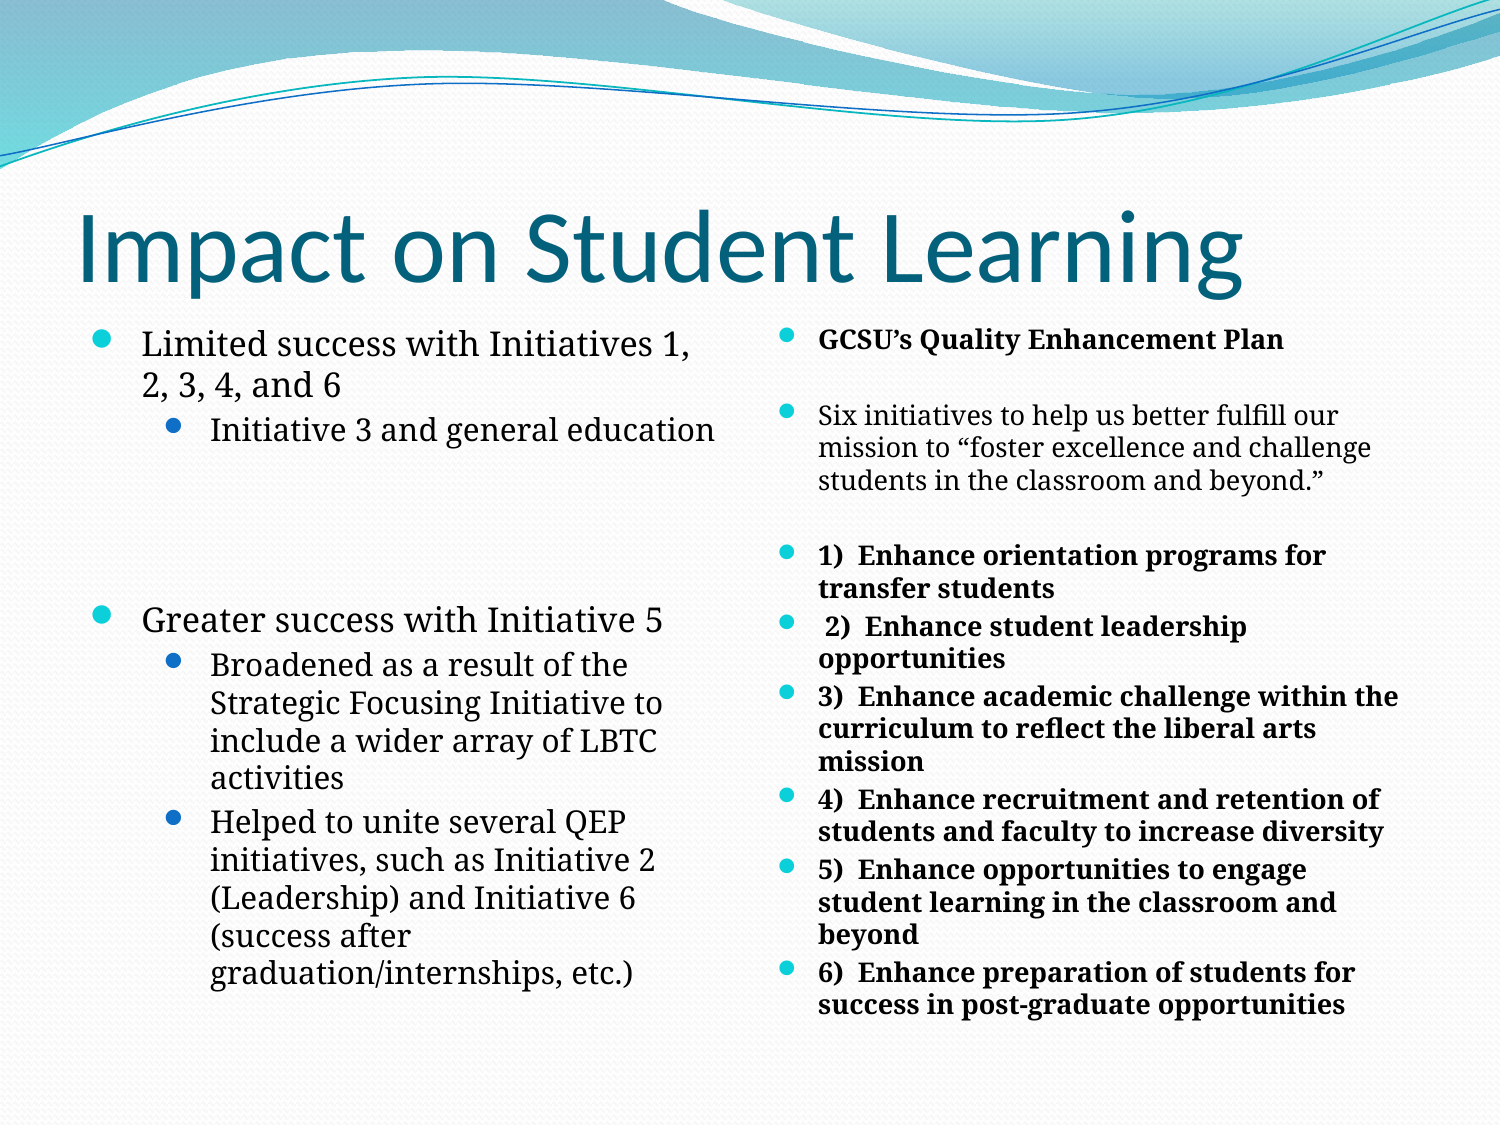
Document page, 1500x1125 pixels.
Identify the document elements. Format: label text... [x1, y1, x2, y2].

list GCSU’s Quality Enhancement Plan Six initiatives to help us better fulfill our mission to “foster excellence and challenge students in the classroom and beyond.” 1) Enhance orientation programs for transfer students 2) Enhance student leadership opportunities 3) Enhance academic challenge within the curriculum to reflect the liberal arts mission 4) Enhance recruitment and retention of students and faculty to increase diversity 5) Enhance opportunities to engage student learning in the classroom and beyond 6) Enhance preparation of students for success in post-graduate opportunities [762, 314, 1425, 1043]
title Impact on Student Learning [75, 115, 1425, 303]
list Limited success with Initiatives 1, 2, 3, 4, and 6 Initiative 3 and general education Greater success with Initiative 5 Broadened as a result of the Strategic Focusing Initiative to include a wider array of LBTC activities Helped to unite several QEP initiatives, such as Initiative 2 (Leadership) and Initiative 6 (success after graduation/internships, etc.) [75, 314, 738, 1043]
